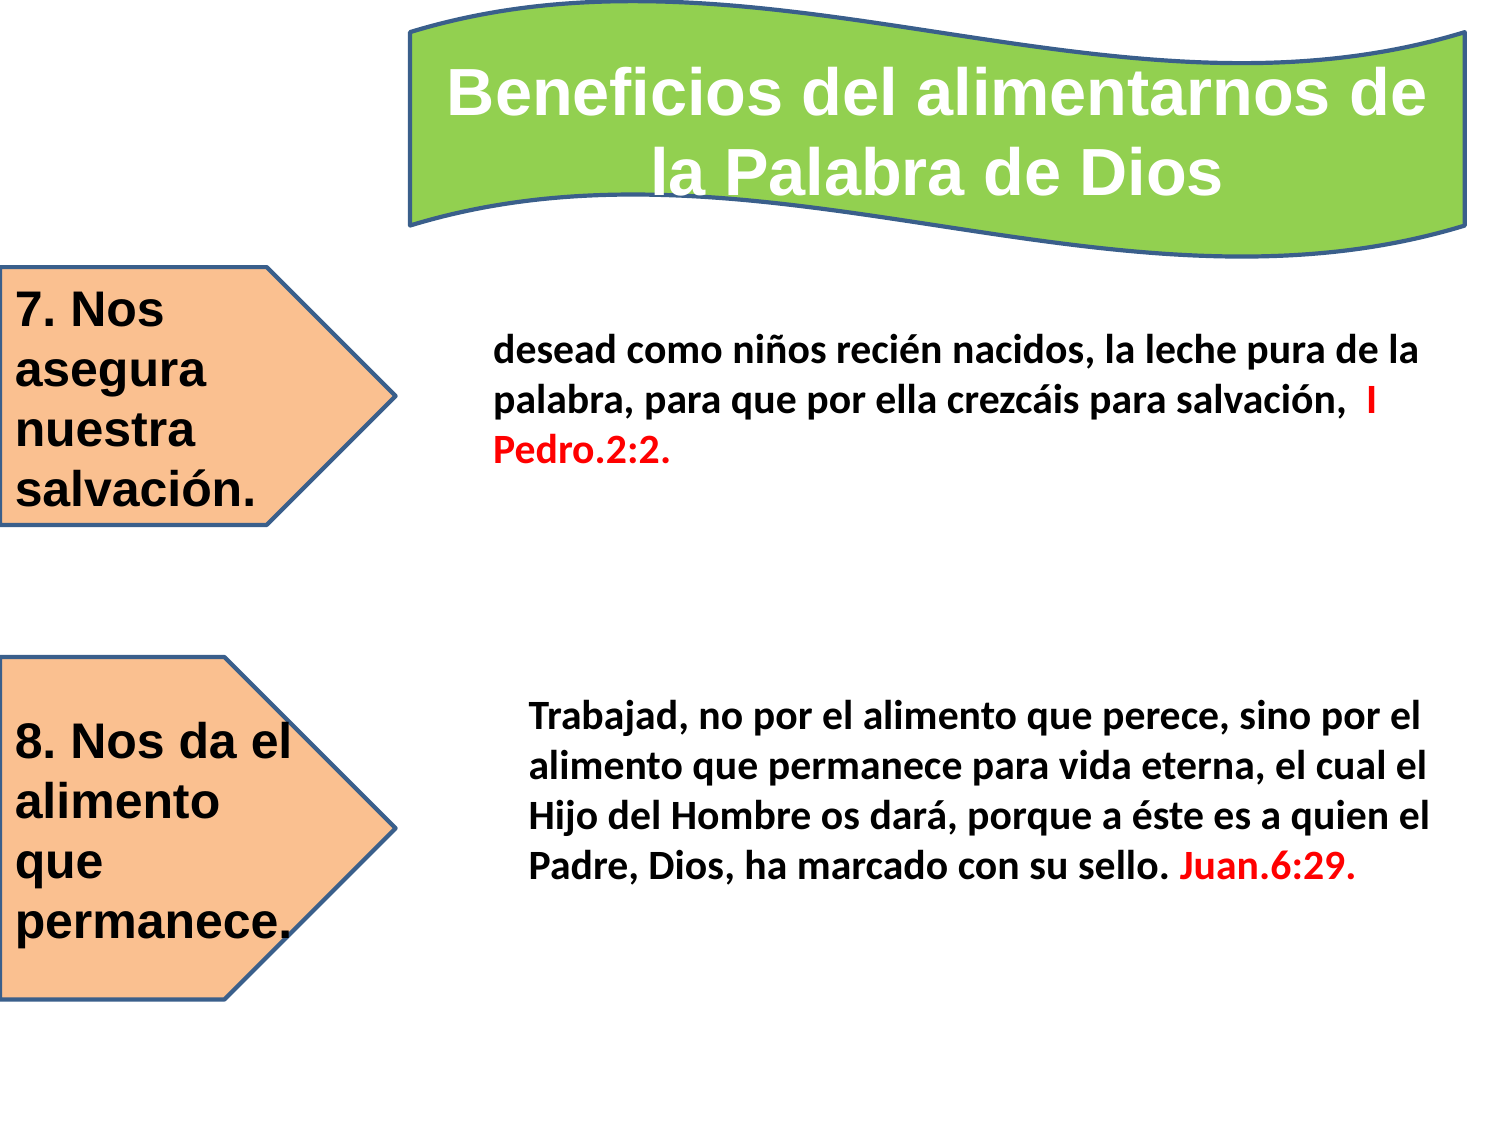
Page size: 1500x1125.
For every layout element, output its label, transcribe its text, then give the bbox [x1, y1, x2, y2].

text_box desead como niños recién nacidos, la leche pura de la palabra, para que por ella crezcáis para salvación, I Pedro.2:2. [478, 314, 1500, 480]
text_box Trabajad, no por el alimento que perece, sino por el alimento que permanece para vida eterna, el cual el Hijo del Hombre os dará, porque a éste es a quien el Padre, Dios, ha marcado con su sello. Juan.6:29. [513, 680, 1500, 896]
text_box 7. Nos asegura nuestra salvación. [0, 265, 398, 528]
text_box Beneficios del alimentarnos de la Palabra de Dios [407, 0, 1467, 259]
text_box 8. Nos da el alimento que permanece. [0, 654, 398, 1002]
